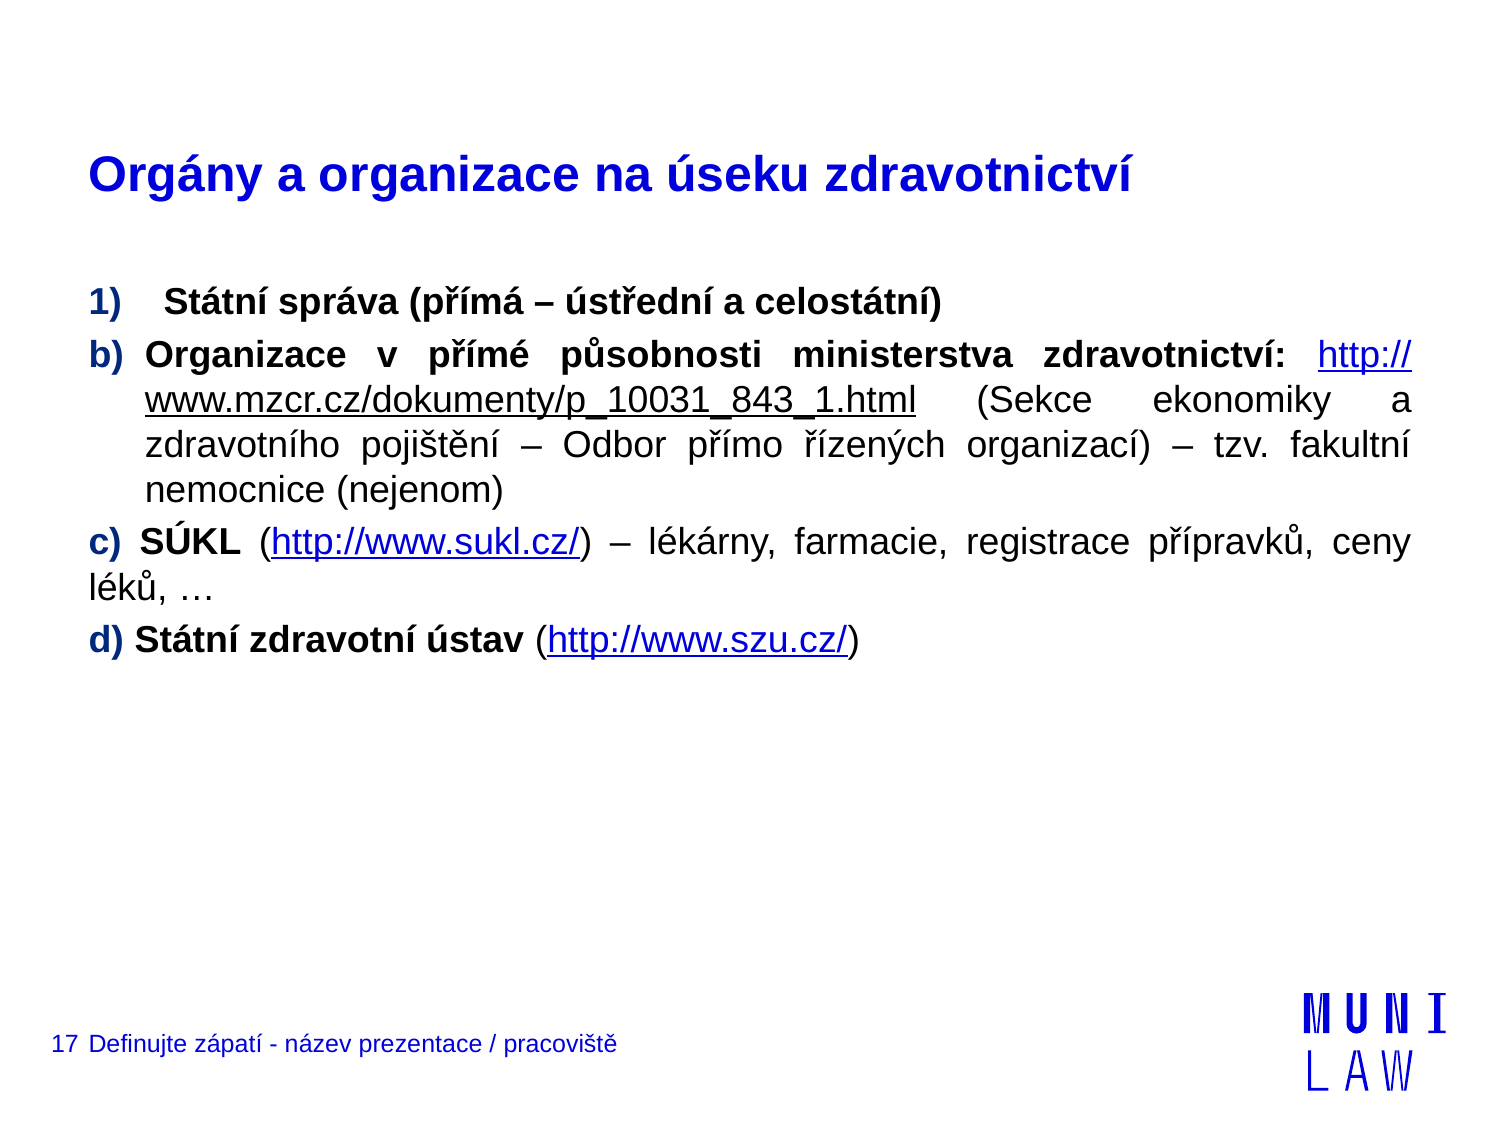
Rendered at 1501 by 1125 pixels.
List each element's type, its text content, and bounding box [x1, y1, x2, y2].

slide_number 17 [50, 1021, 82, 1063]
title Orgány a organizace na úseku zdravotnictví [88, 118, 1412, 193]
footer Definujte zápatí - název prezentace / pracoviště [88, 1021, 1064, 1063]
list Státní správa (přímá – ústřední a celostátní) Organizace v přímé působnosti ministerstva zdravotnictví: http://www.mzcr.cz/dokumenty/p_10031_843_1.html (Sekce ekonomiky a zdravotního pojištění – Odbor přímo řízených organizací) – tzv. fakultní nemocnice (nejenom) c) SÚKL (http://www.sukl.cz/) – lékárny, farmacie, registrace přípravků, ceny léků, … d) Státní zdravotní ústav (http://www.szu.cz/) [88, 277, 1412, 957]
